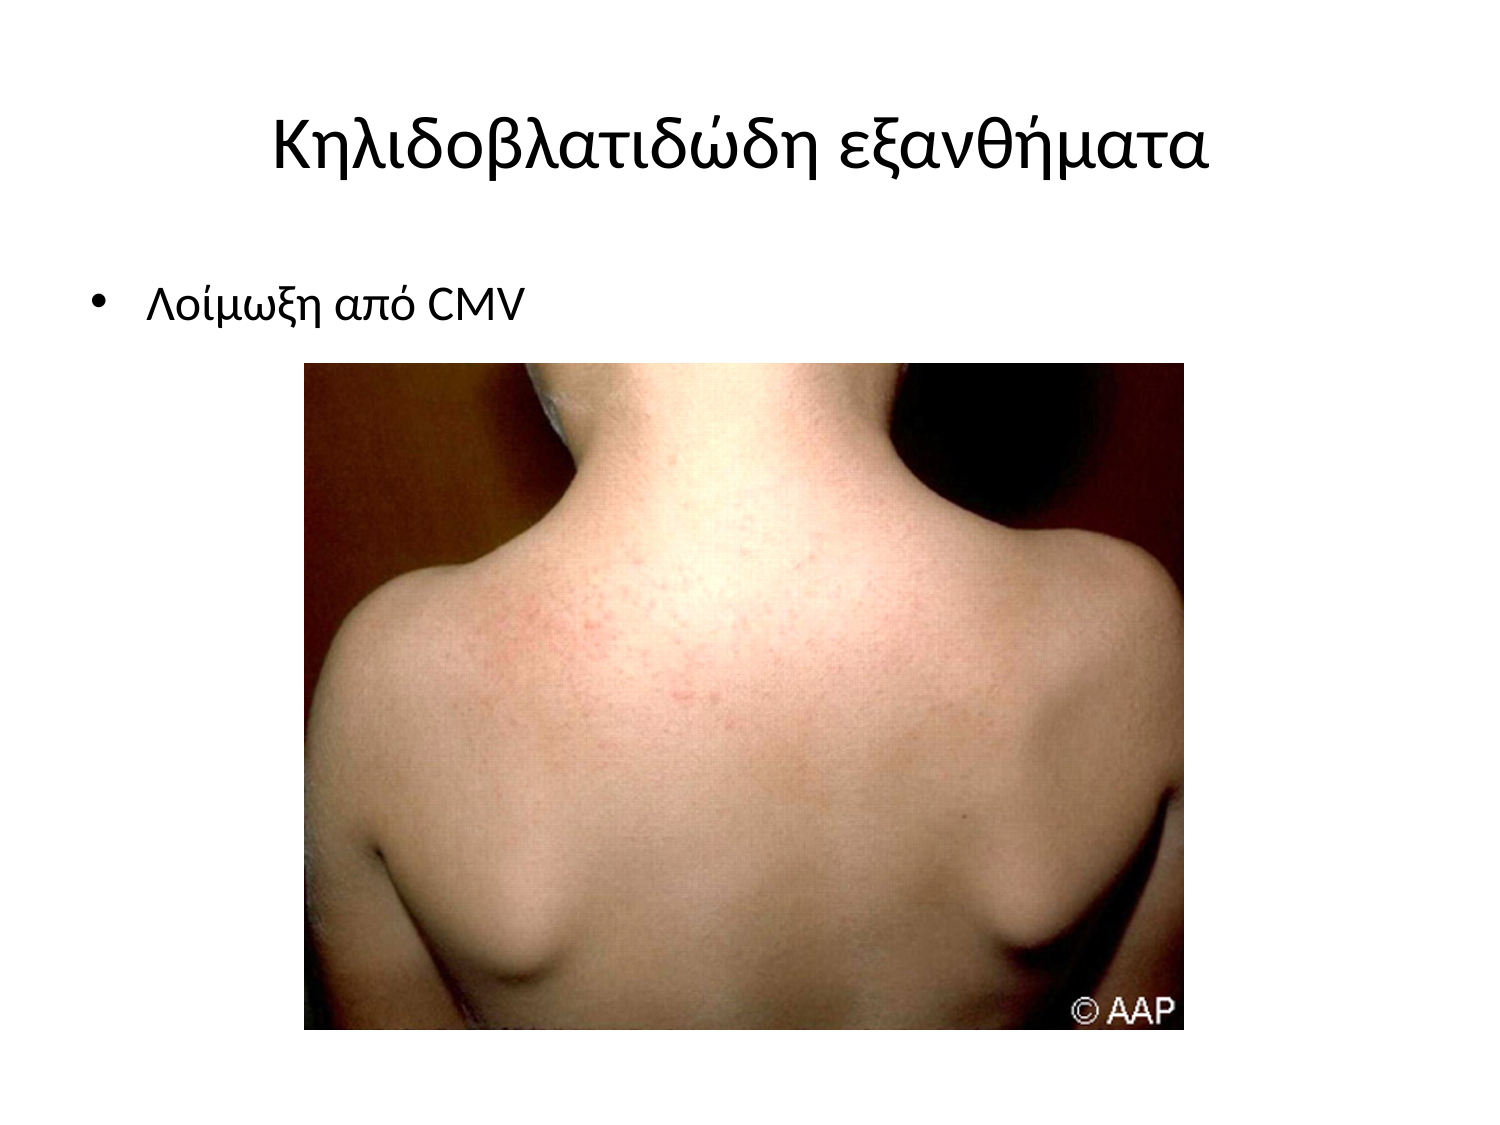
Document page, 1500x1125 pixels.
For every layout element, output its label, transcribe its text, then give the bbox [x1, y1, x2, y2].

list Λοίμωξη από CMV [75, 262, 1425, 1005]
title Κηλιδοβλατιδώδη εξανθήματα [75, 45, 1425, 233]
picture [304, 363, 1184, 1030]
